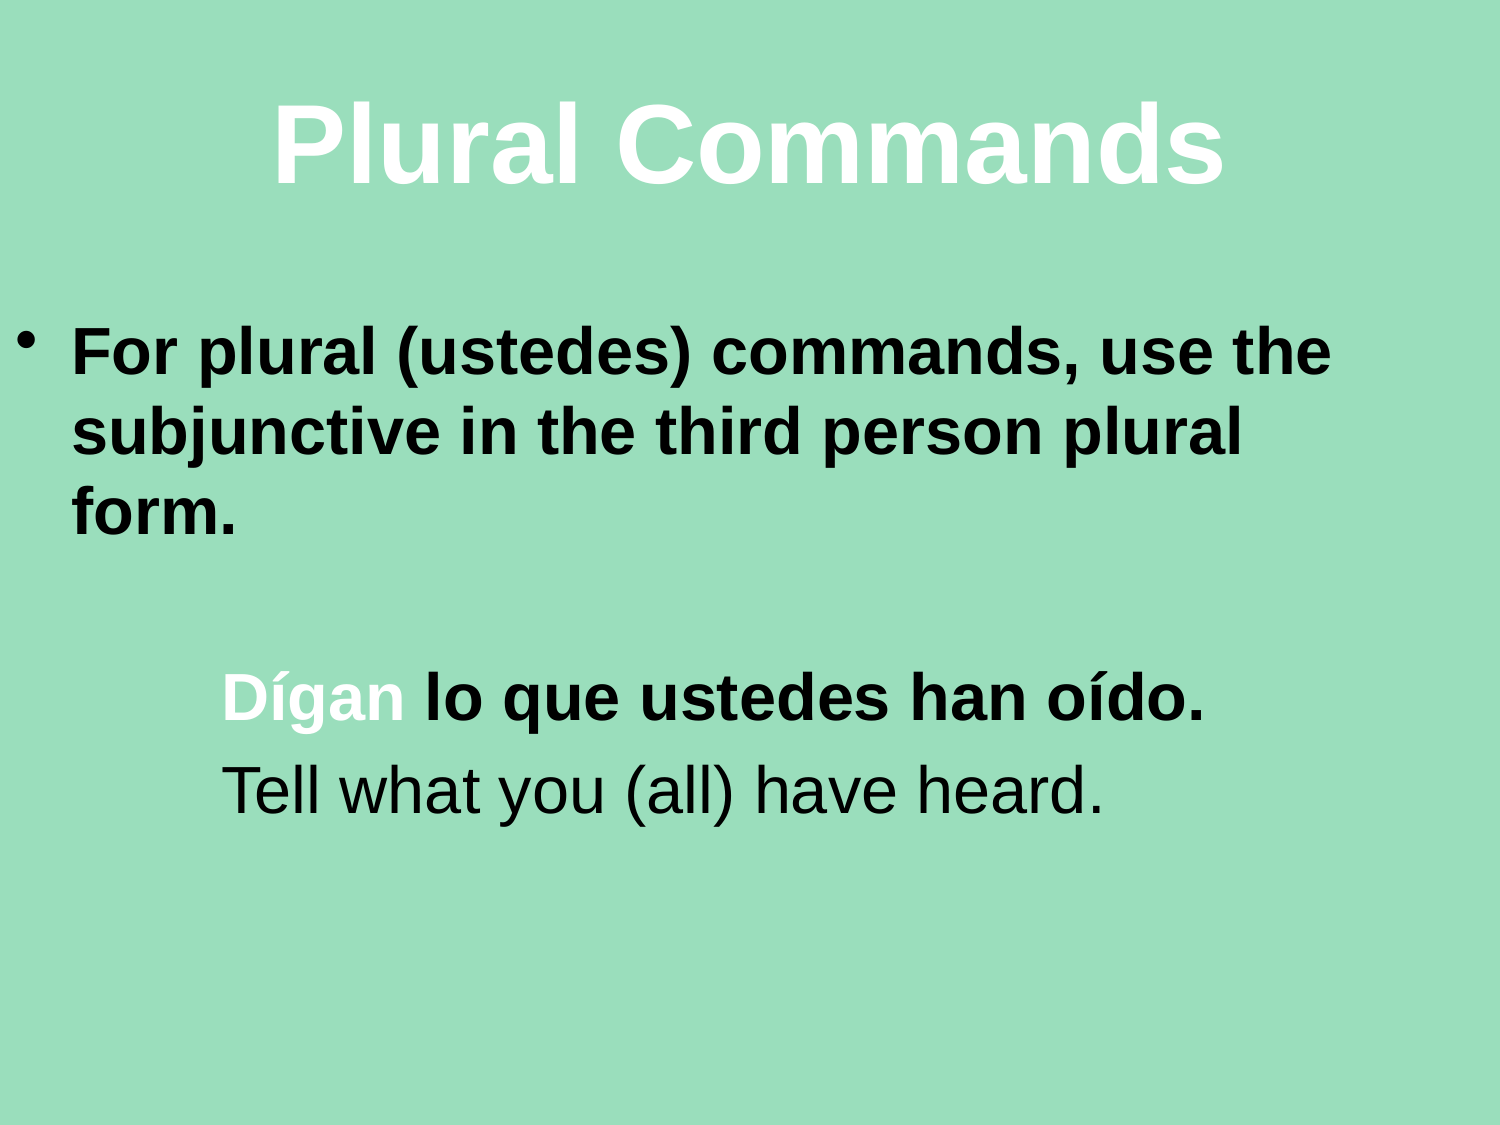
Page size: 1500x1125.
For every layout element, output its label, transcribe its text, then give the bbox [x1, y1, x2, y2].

list For plural (ustedes) commands, use the subjunctive in the third person plural form. Dígan lo que ustedes han oído. Tell what you (all) have heard. [0, 299, 1426, 976]
title Plural Commands [74, 44, 1426, 233]
